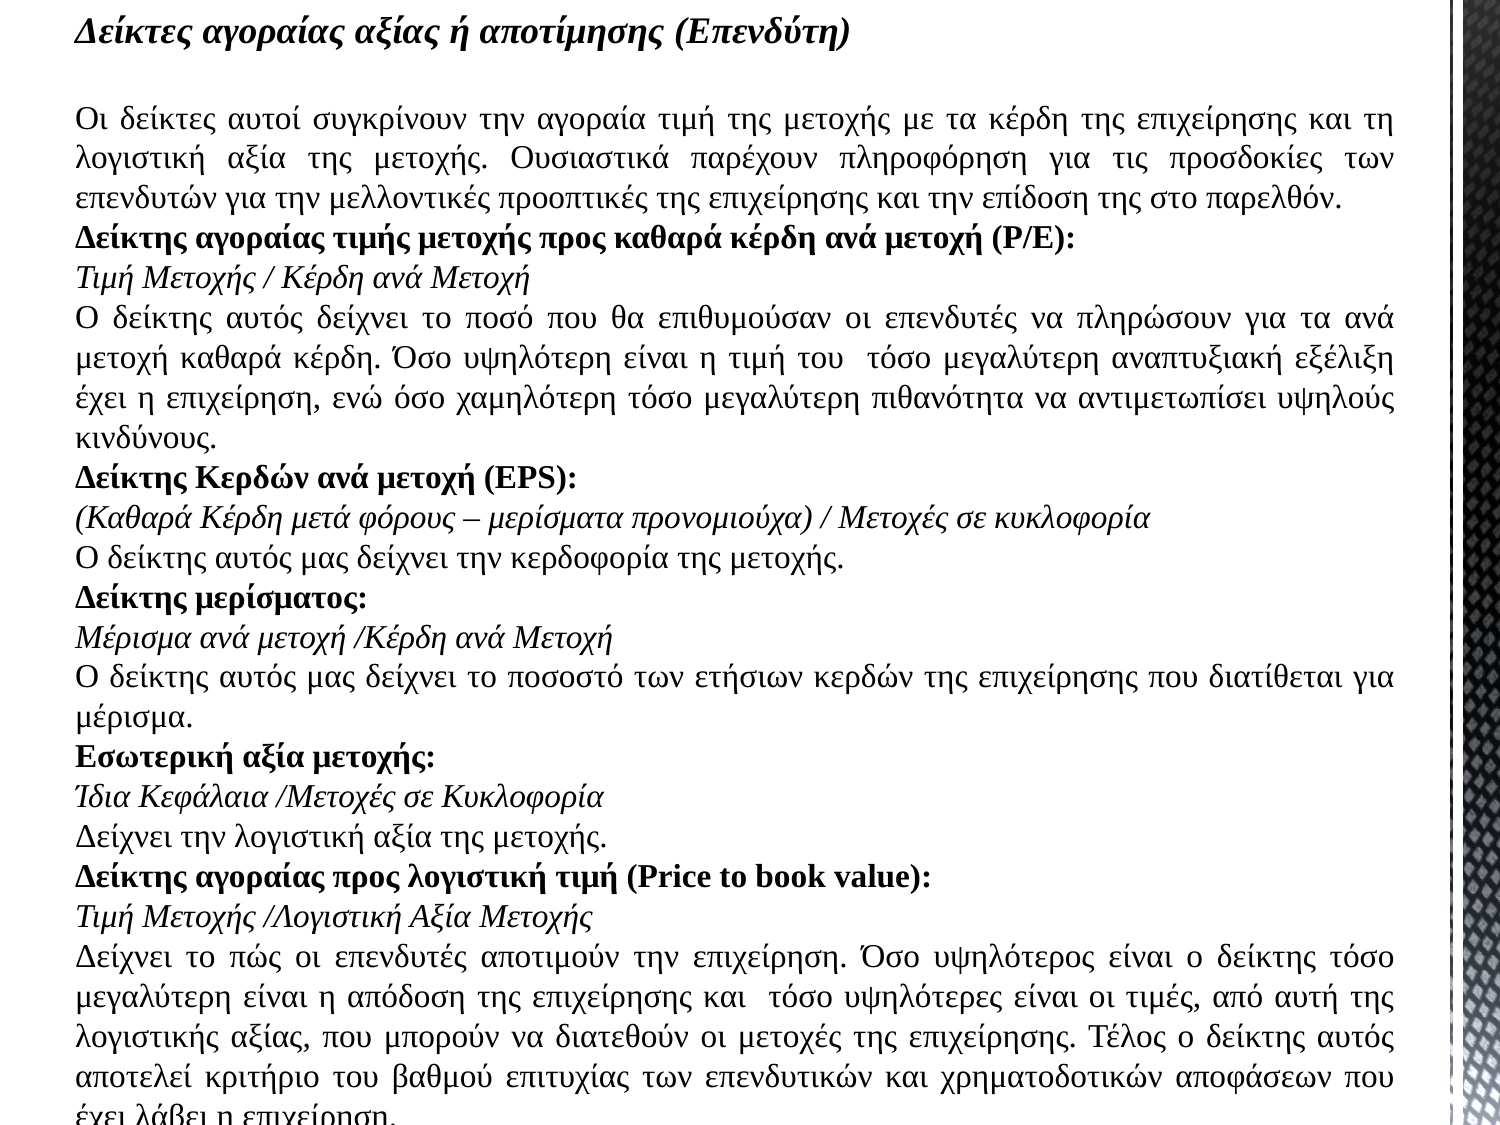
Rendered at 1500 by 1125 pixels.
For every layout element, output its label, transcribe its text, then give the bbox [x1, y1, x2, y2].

picture [1447, 0, 1500, 1125]
text_box Δείκτες αγοραίας αξίας ή αποτίμησης (Επενδύτη) Οι δείκτες αυτοί συγκρίνουν την αγοραία τιμή της μετοχής με τα κέρδη της επιχείρησης και τη λογιστική αξία της μετοχής. Ουσιαστικά παρέχουν πληροφόρηση για τις προσδοκίες των επενδυτών για την μελλοντικές προοπτικές της επιχείρησης και την επίδοση της στο παρελθόν. Δείκτης αγοραίας τιμής μετοχής προς καθαρά κέρδη ανά μετοχή (P/E): Τιμή Μετοχής / Κέρδη ανά Μετοχή Ο δείκτης αυτός δείχνει το ποσό που θα επιθυμούσαν οι επενδυτές να πληρώσουν για τα ανά μετοχή καθαρά κέρδη. Όσο υψηλότερη είναι η τιμή του τόσο μεγαλύτερη αναπτυξιακή εξέλιξη έχει η επιχείρηση, ενώ όσο χαμηλότερη τόσο μεγαλύτερη πιθανότητα να αντιμετωπίσει υψηλούς κινδύνους. Δείκτης Κερδών ανά μετοχή (EPS): (Καθαρά Κέρδη μετά φόρους – μερίσματα προνομιούχα) / Μετοχές σε κυκλοφορία Ο δείκτης αυτός μας δείχνει την κερδοφορία της μετοχής. Δείκτης μερίσματος: Μέρισμα ανά μετοχή /Κέρδη ανά Μετοχή Ο δείκτης αυτός μας δείχνει το ποσοστό των ετήσιων κερδών της επιχείρησης που διατίθεται για μέρισμα. Εσωτερική αξία μετοχής: Ίδια Κεφάλαια /Μετοχές σε Κυκλοφορία Δείχνει την λογιστική αξία της μετοχής. Δείκτης αγοραίας προς λογιστική τιμή (Price to book value): Τιμή Μετοχής /Λογιστική Αξία Μετοχής Δείχνει το πώς οι επενδυτές αποτιμούν την επιχείρηση. Όσο υψηλότερος είναι ο δείκτης τόσο μεγαλύτερη είναι η απόδοση της επιχείρησης και τόσο υψηλότερες είναι οι τιμές, από αυτή της λογιστικής αξίας, που μπορούν να διατεθούν οι μετοχές της επιχείρησης. Τέλος ο δείκτης αυτός αποτελεί κριτήριο του βαθμού επιτυχίας των επενδυτικών και χρηματοδοτικών αποφάσεων που έχει λάβει η επιχείρηση. [0, 0, 1412, 1125]
